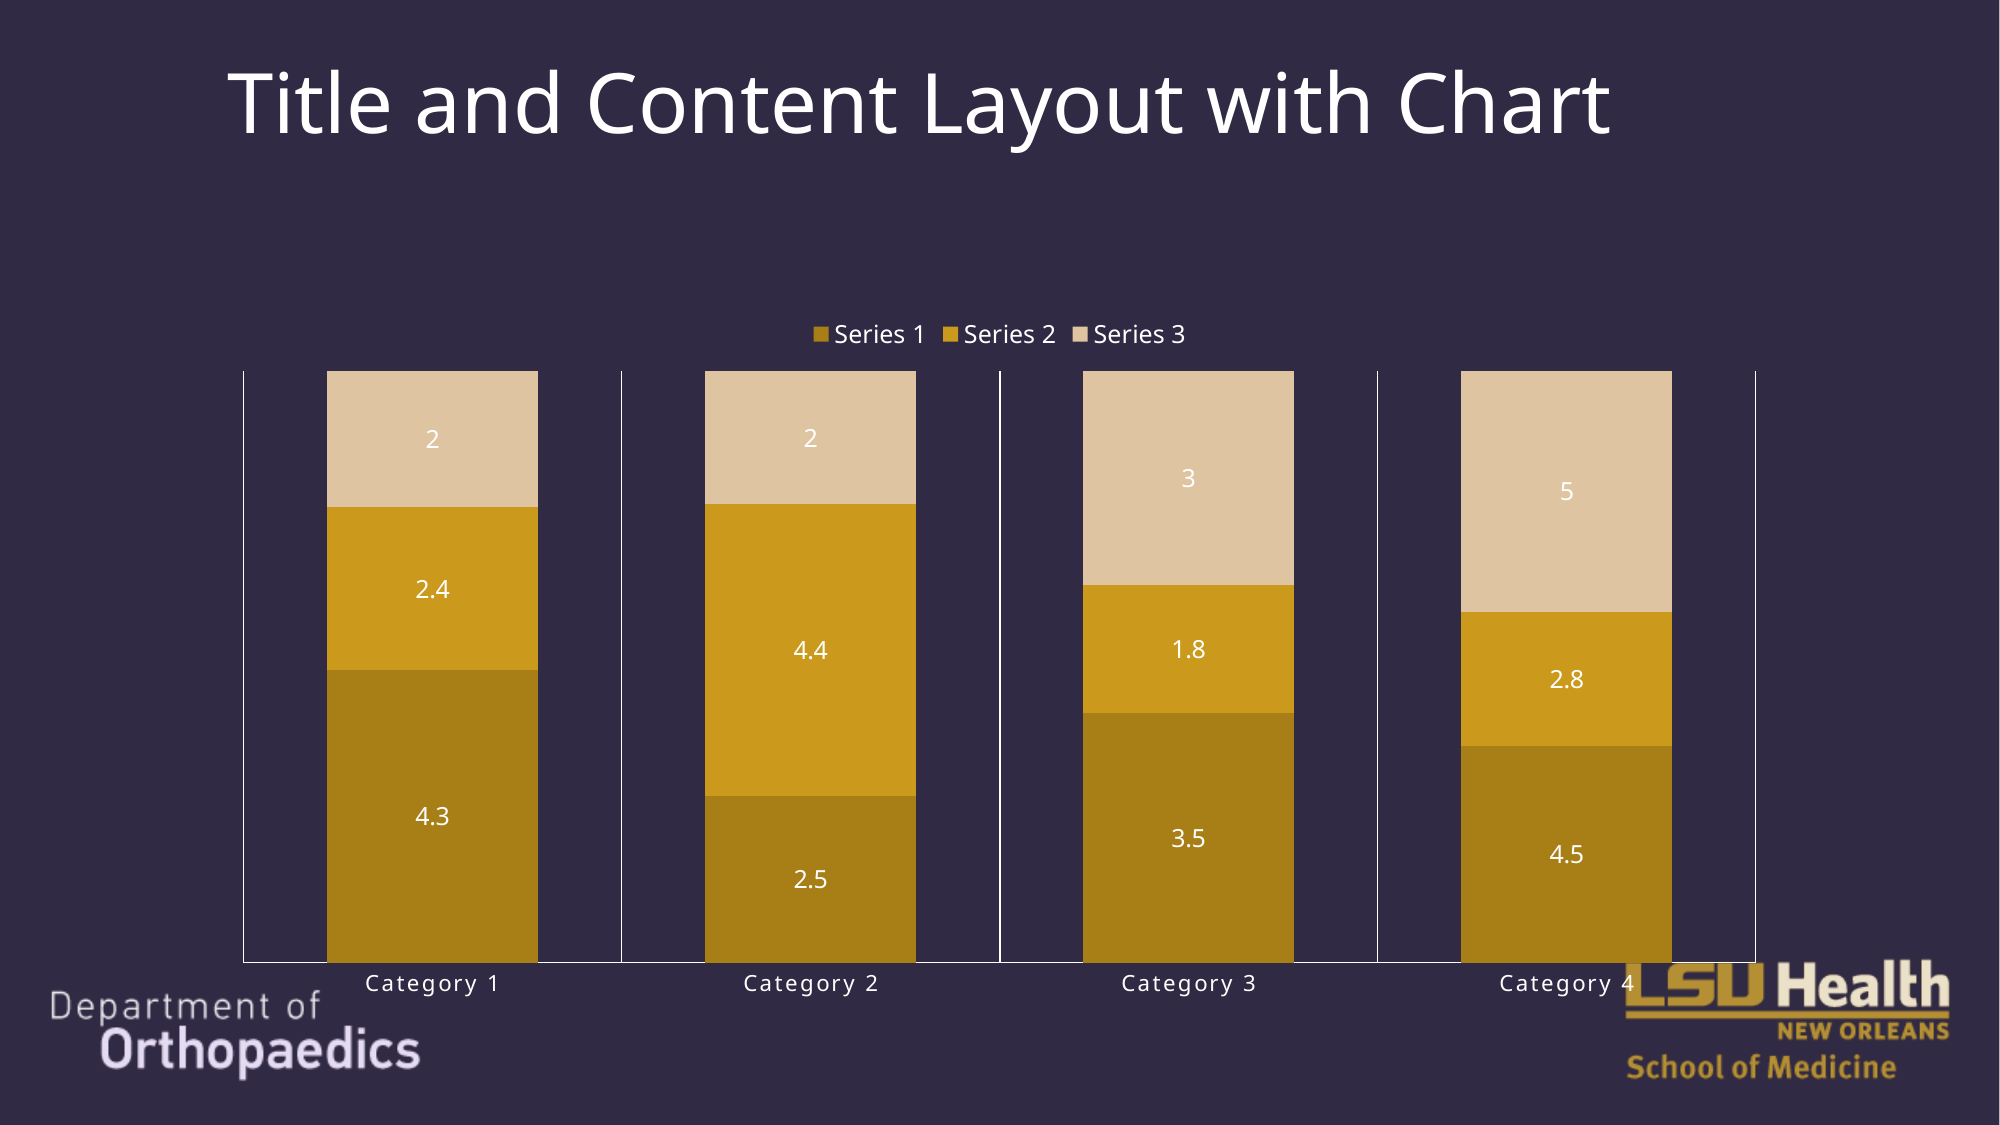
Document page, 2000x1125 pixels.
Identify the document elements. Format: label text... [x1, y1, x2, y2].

chart [211, 299, 1788, 1013]
title Title and Content Layout with Chart [212, 62, 1788, 250]
